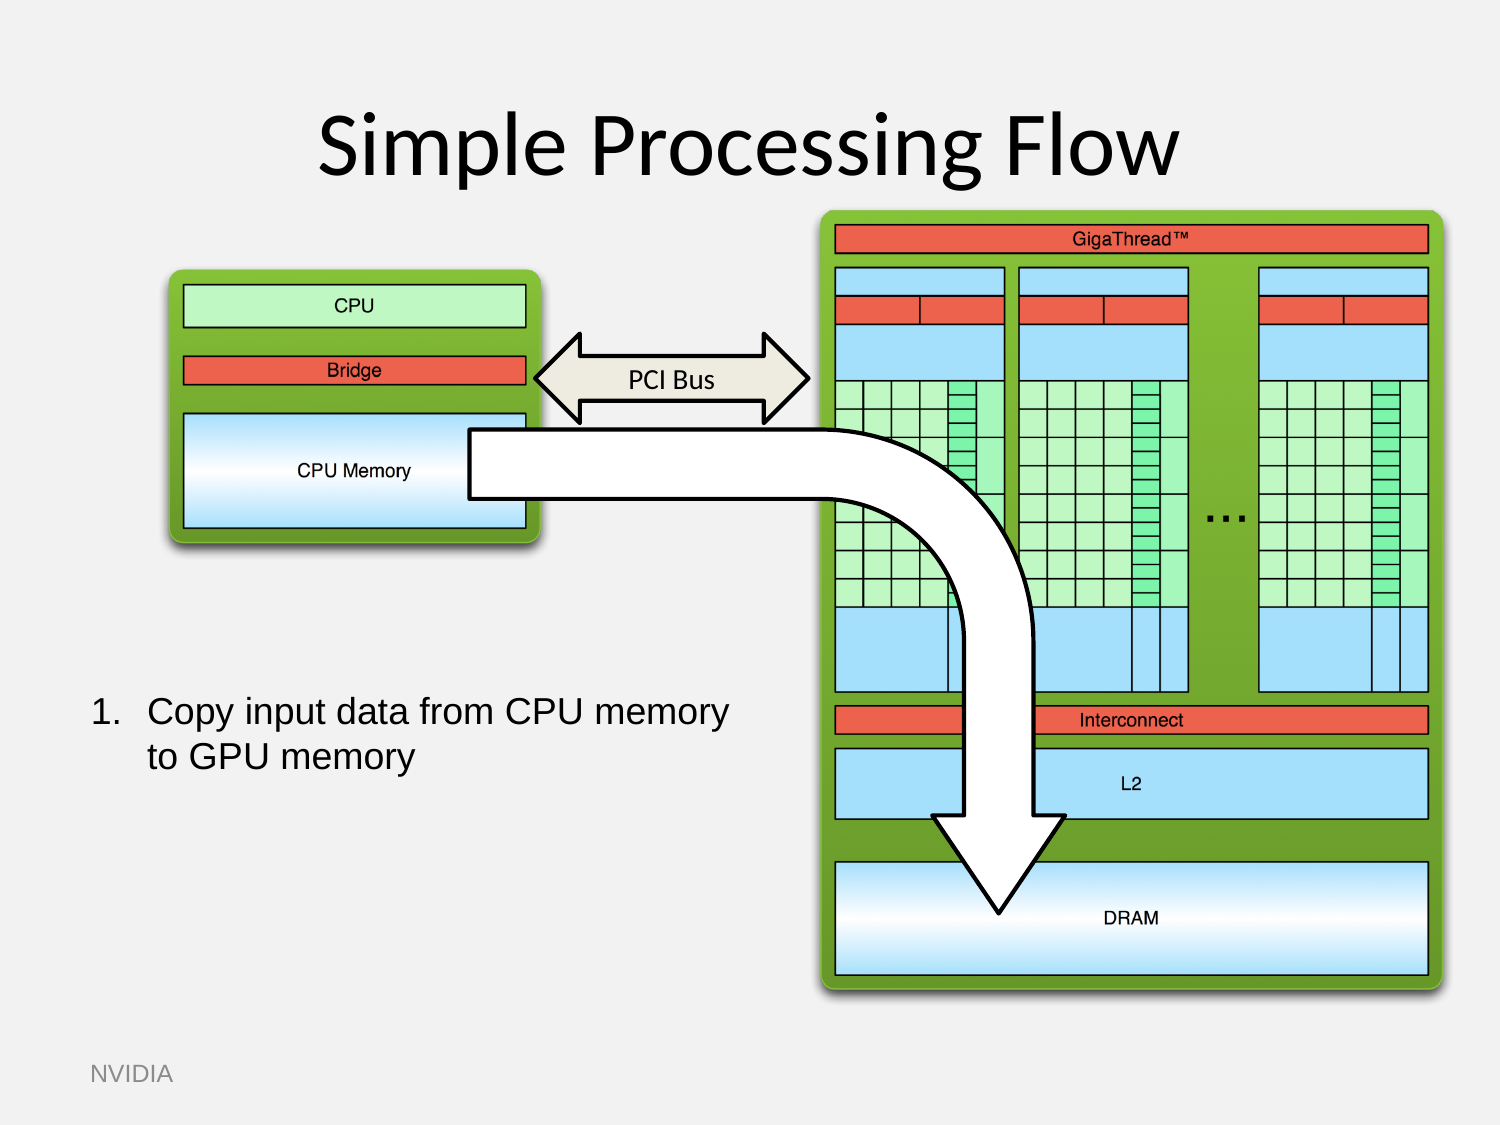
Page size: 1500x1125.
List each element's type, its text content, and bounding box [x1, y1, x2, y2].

text_box Copy input data from CPU memory to GPU memory [76, 679, 750, 785]
text_box [576, 427, 783, 501]
text_box PCI Bus [576, 331, 783, 426]
picture [136, 244, 571, 580]
title Simple Processing Flow [75, 45, 1425, 233]
slide_number NVIDIA [75, 1042, 425, 1103]
picture [788, 185, 1474, 1027]
